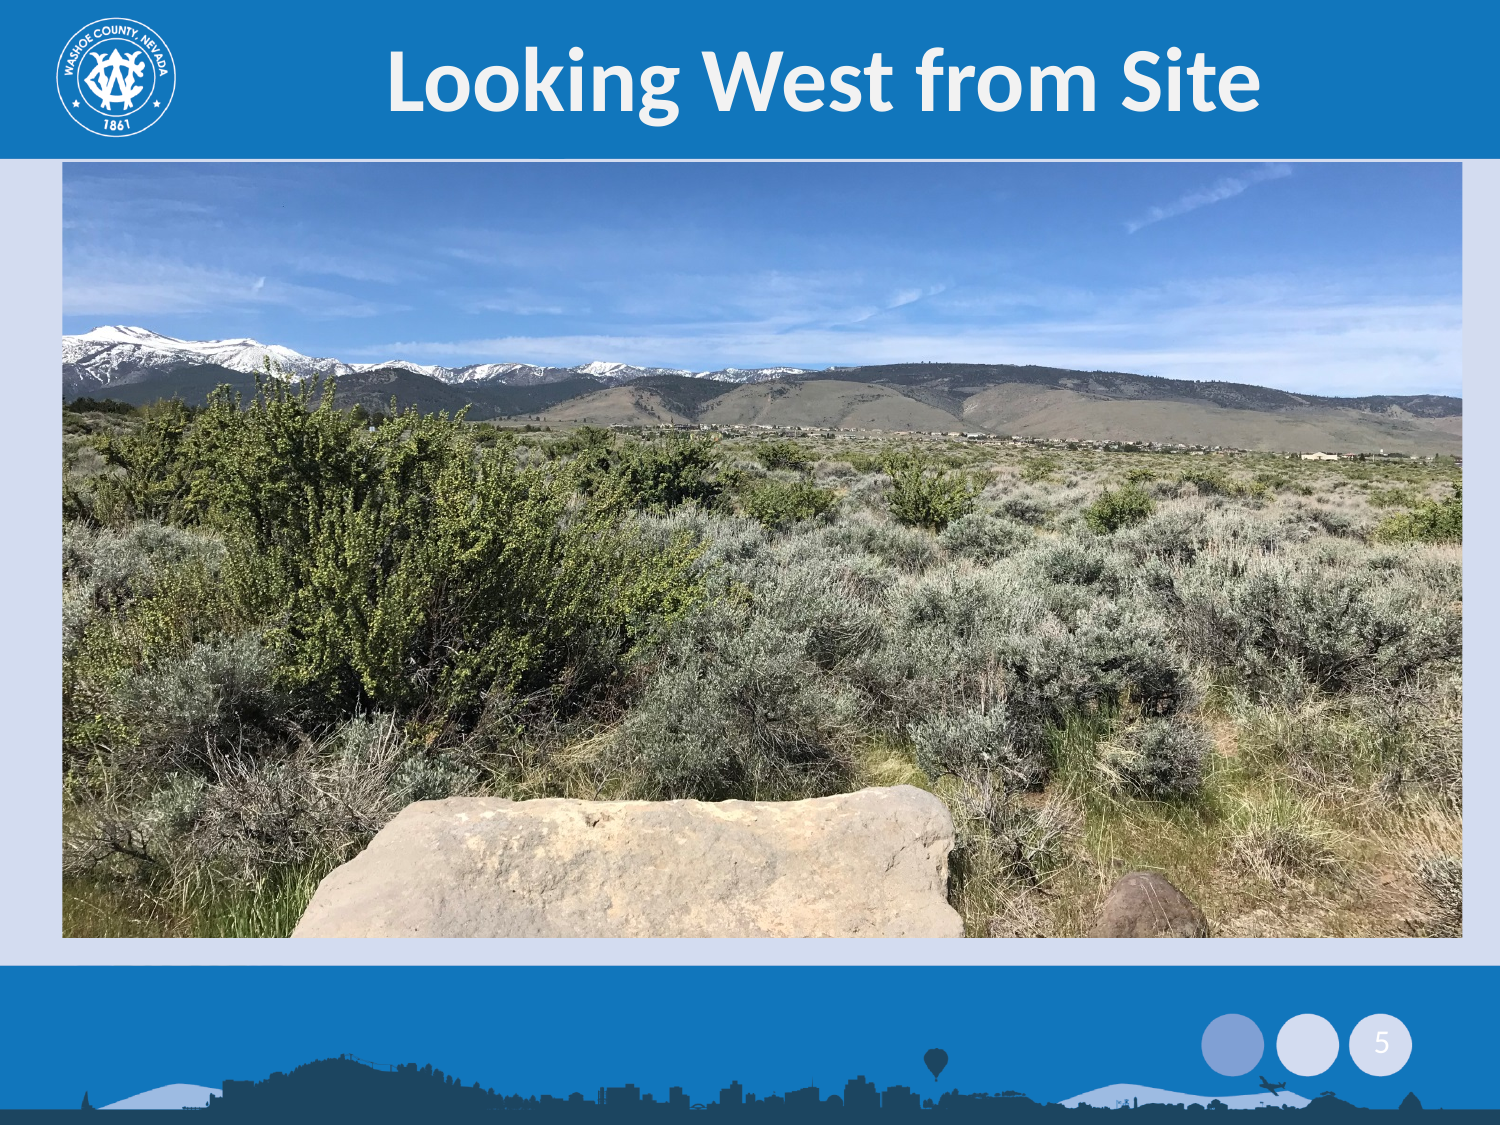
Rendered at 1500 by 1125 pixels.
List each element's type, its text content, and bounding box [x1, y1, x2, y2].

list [62, 162, 1463, 938]
title Looking West from Site [200, 12, 1450, 150]
picture [0, 0, 1500, 1125]
